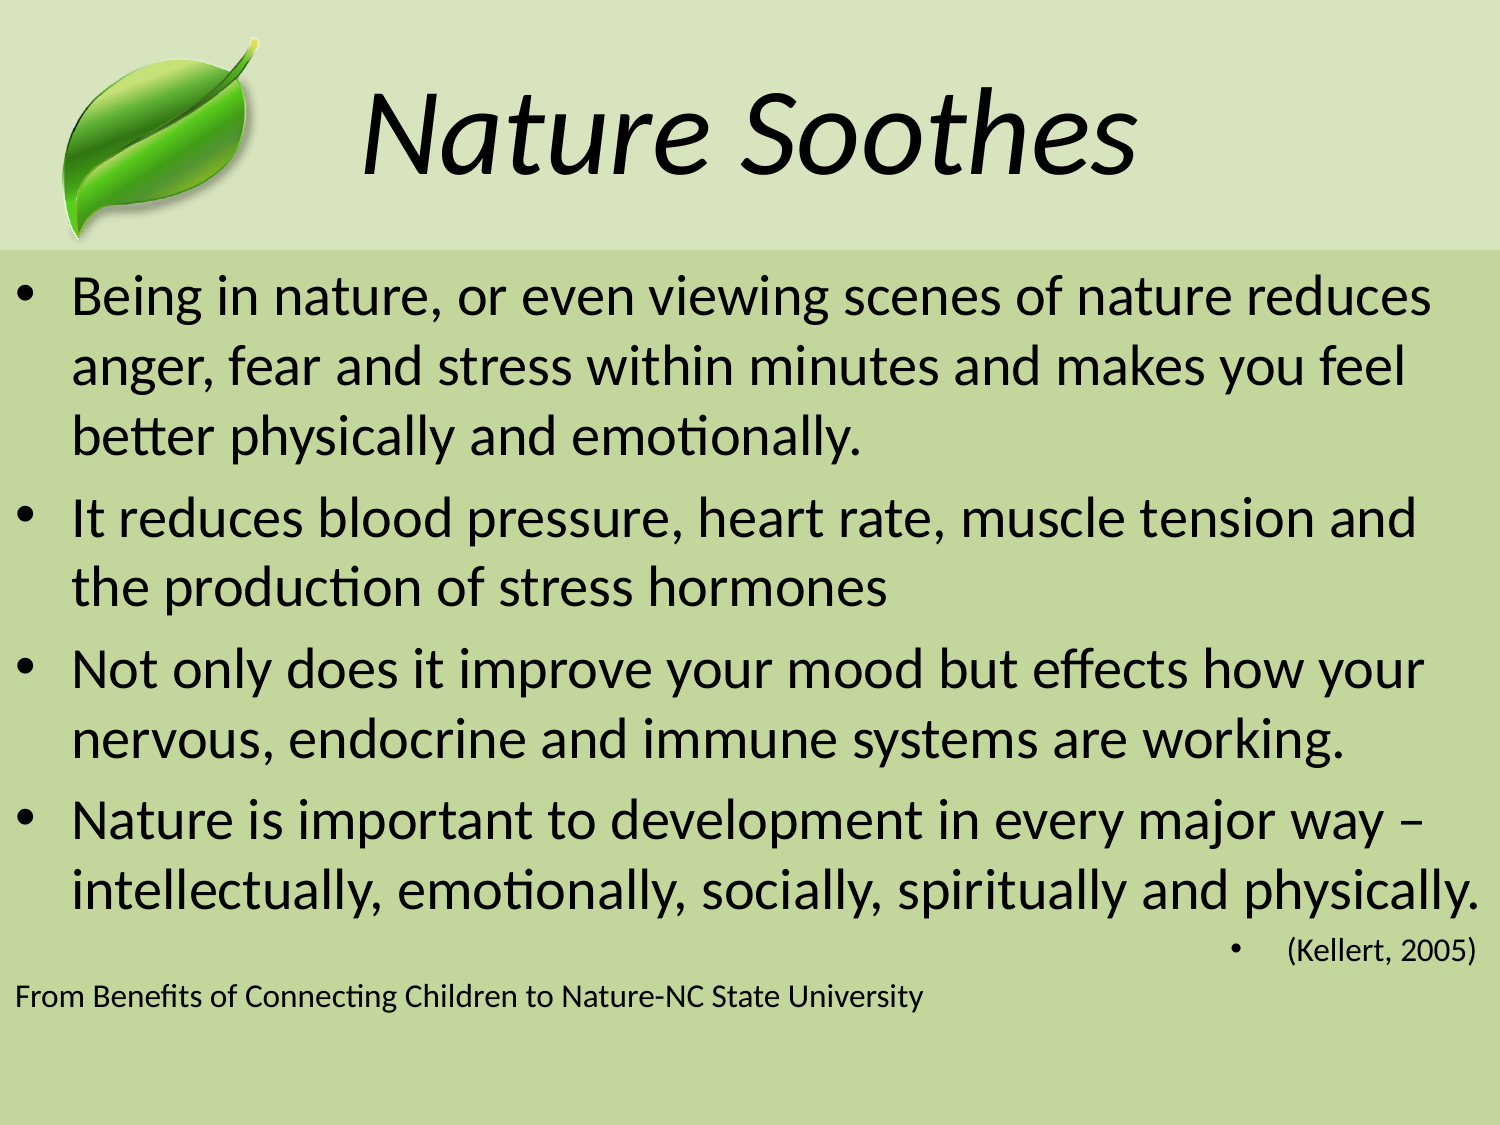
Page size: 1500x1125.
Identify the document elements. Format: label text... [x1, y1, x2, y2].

title Nature Soothes [0, 0, 1500, 249]
picture [62, 37, 260, 251]
list Being in nature, or even viewing scenes of nature reduces anger, fear and stress within minutes and makes you feel better physically and emotionally. It reduces blood pressure, heart rate, muscle tension and the production of stress hormones Not only does it improve your mood but effects how your nervous, endocrine and immune systems are working. Nature is important to development in every major way – intellectually, emotionally, socially, spiritually and physically. (Kellert, 2005) From Benefits of Connecting Children to Nature-NC State University [0, 249, 1500, 1125]
